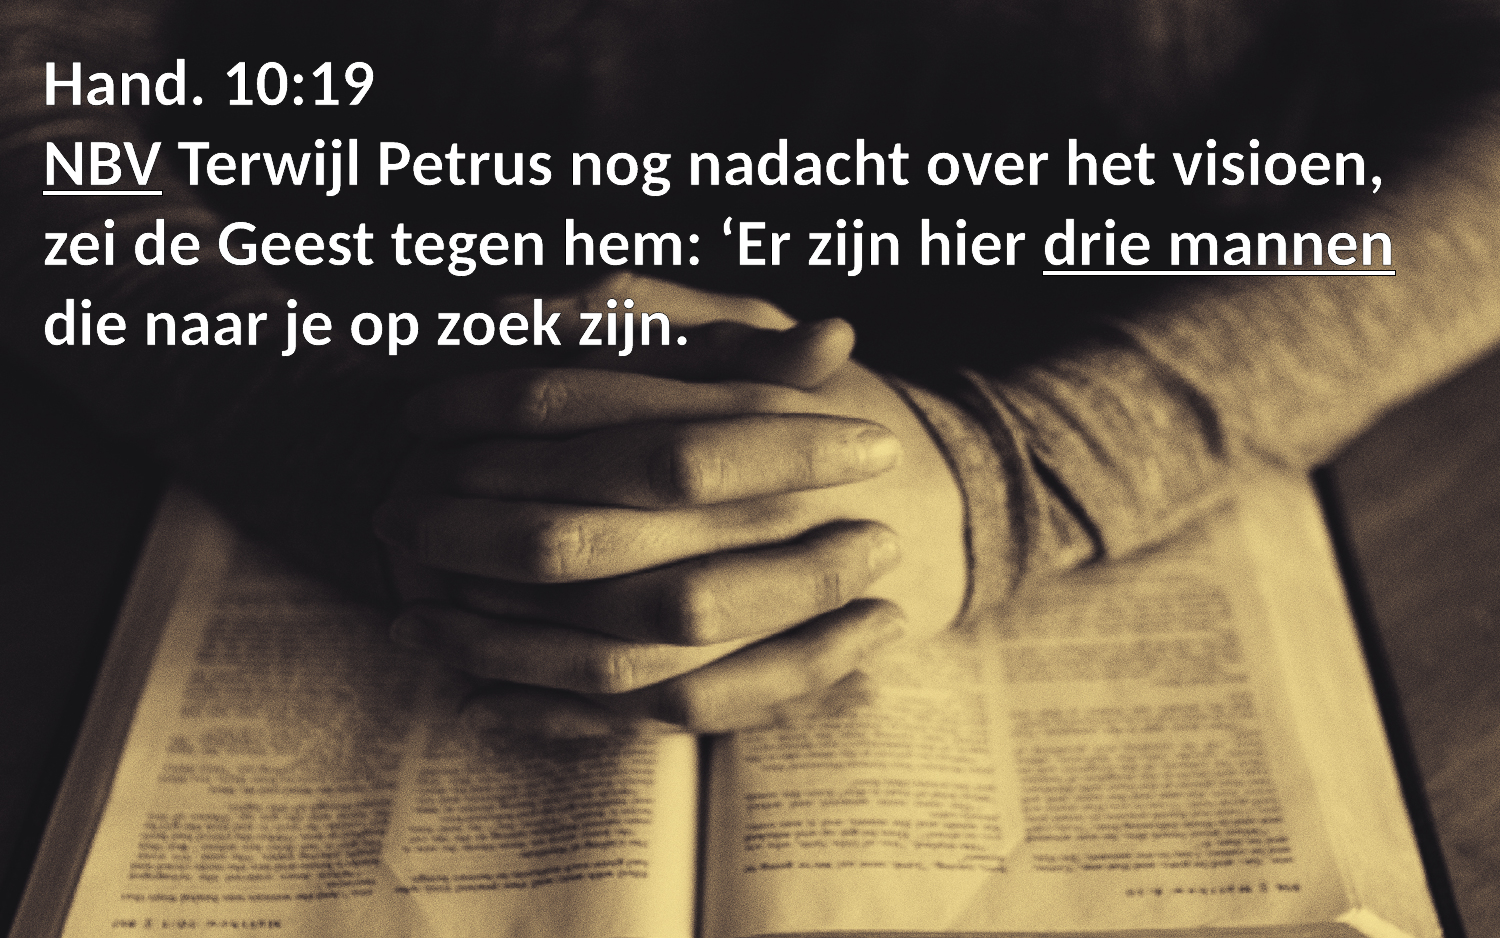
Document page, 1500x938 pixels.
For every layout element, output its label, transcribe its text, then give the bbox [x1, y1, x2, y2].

picture [0, 0, 1500, 938]
text_box Hand. 10:19 NBV Terwijl Petrus nog nadacht over het visioen, zei de Geest tegen hem: ‘Er zijn hier drie mannen die naar je op zoek zijn. [27, 31, 1453, 366]
